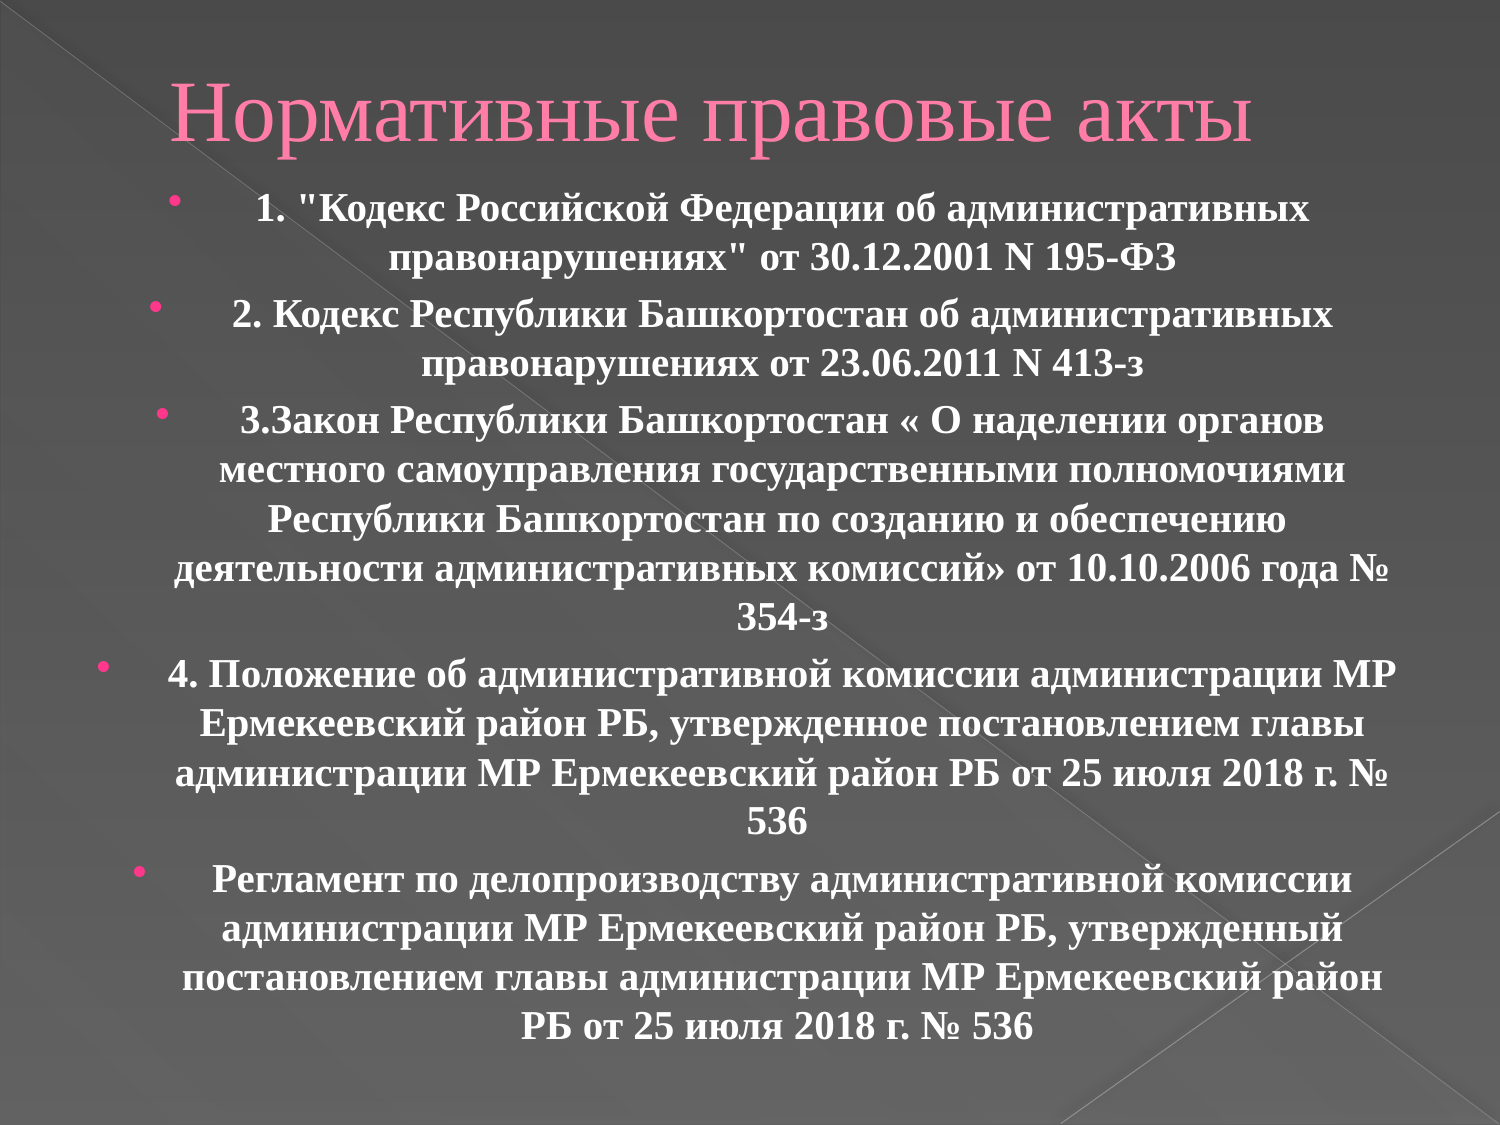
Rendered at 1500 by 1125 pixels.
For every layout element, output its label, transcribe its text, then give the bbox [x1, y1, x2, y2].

title Нормативные правовые акты [75, 43, 1425, 172]
list 1. "Кодекс Российской Федерации об административных правонарушениях" от 30.12.2001 N 195-ФЗ 2. Кодекс Республики Башкортостан об административных правонарушениях от 23.06.2011 N 413-з 3.Закон Республики Башкортостан « О наделении органов местного самоуправления государственными полномочиями Республики Башкортостан по созданию и обеспечению деятельности административных комиссий» от 10.10.2006 года № 354-з 4. Положение об административной комиссии администрации МР Ермекеевский район РБ, утвержденное постановлением главы администрации МР Ермекеевский район РБ от 25 июля 2018 г. № 536 Регламент по делопроизводству административной комиссии администрации МР Ермекеевский район РБ, утвержденный постановлением главы администрации МР Ермекеевский район РБ от 25 июля 2018 г. № 536 [75, 172, 1425, 1059]
